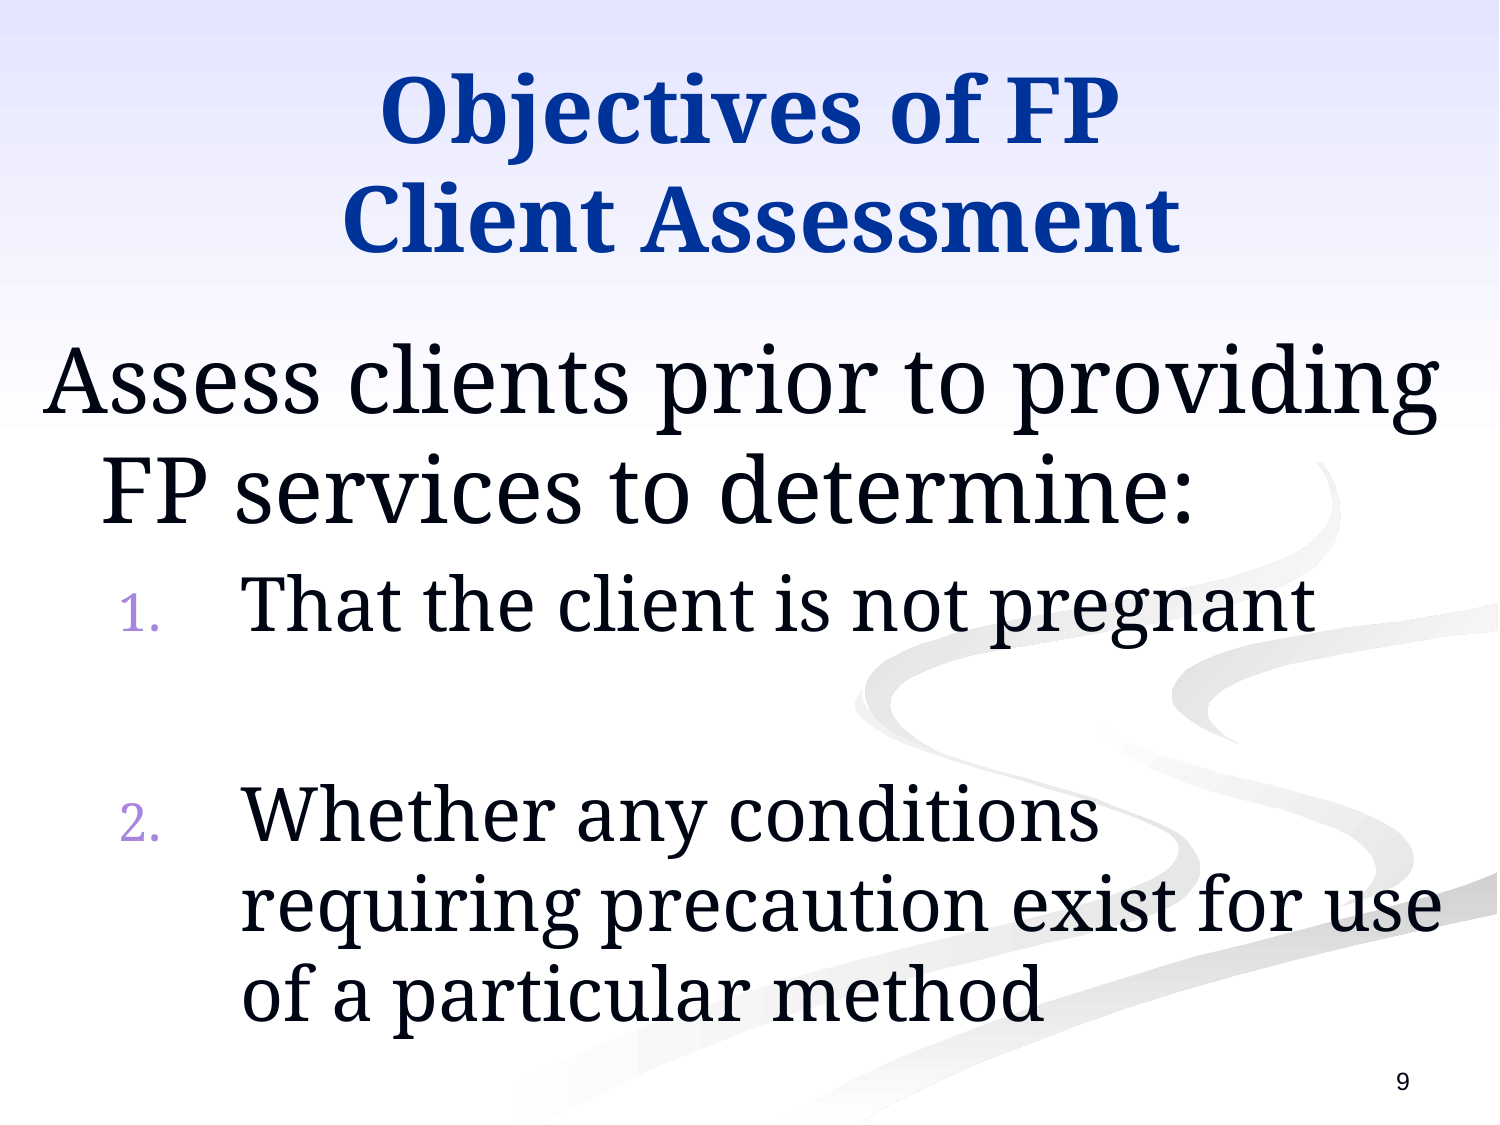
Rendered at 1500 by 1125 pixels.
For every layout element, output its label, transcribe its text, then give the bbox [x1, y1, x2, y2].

slide_number 9 [1074, 1083, 1425, 1104]
title Objectives of FP Client Assessment [75, 90, 1425, 233]
list Assess clients prior to providing FP services to determine: That the client is not pregnant Whether any conditions requiring precaution exist for use of a particular method [29, 314, 1471, 1083]
